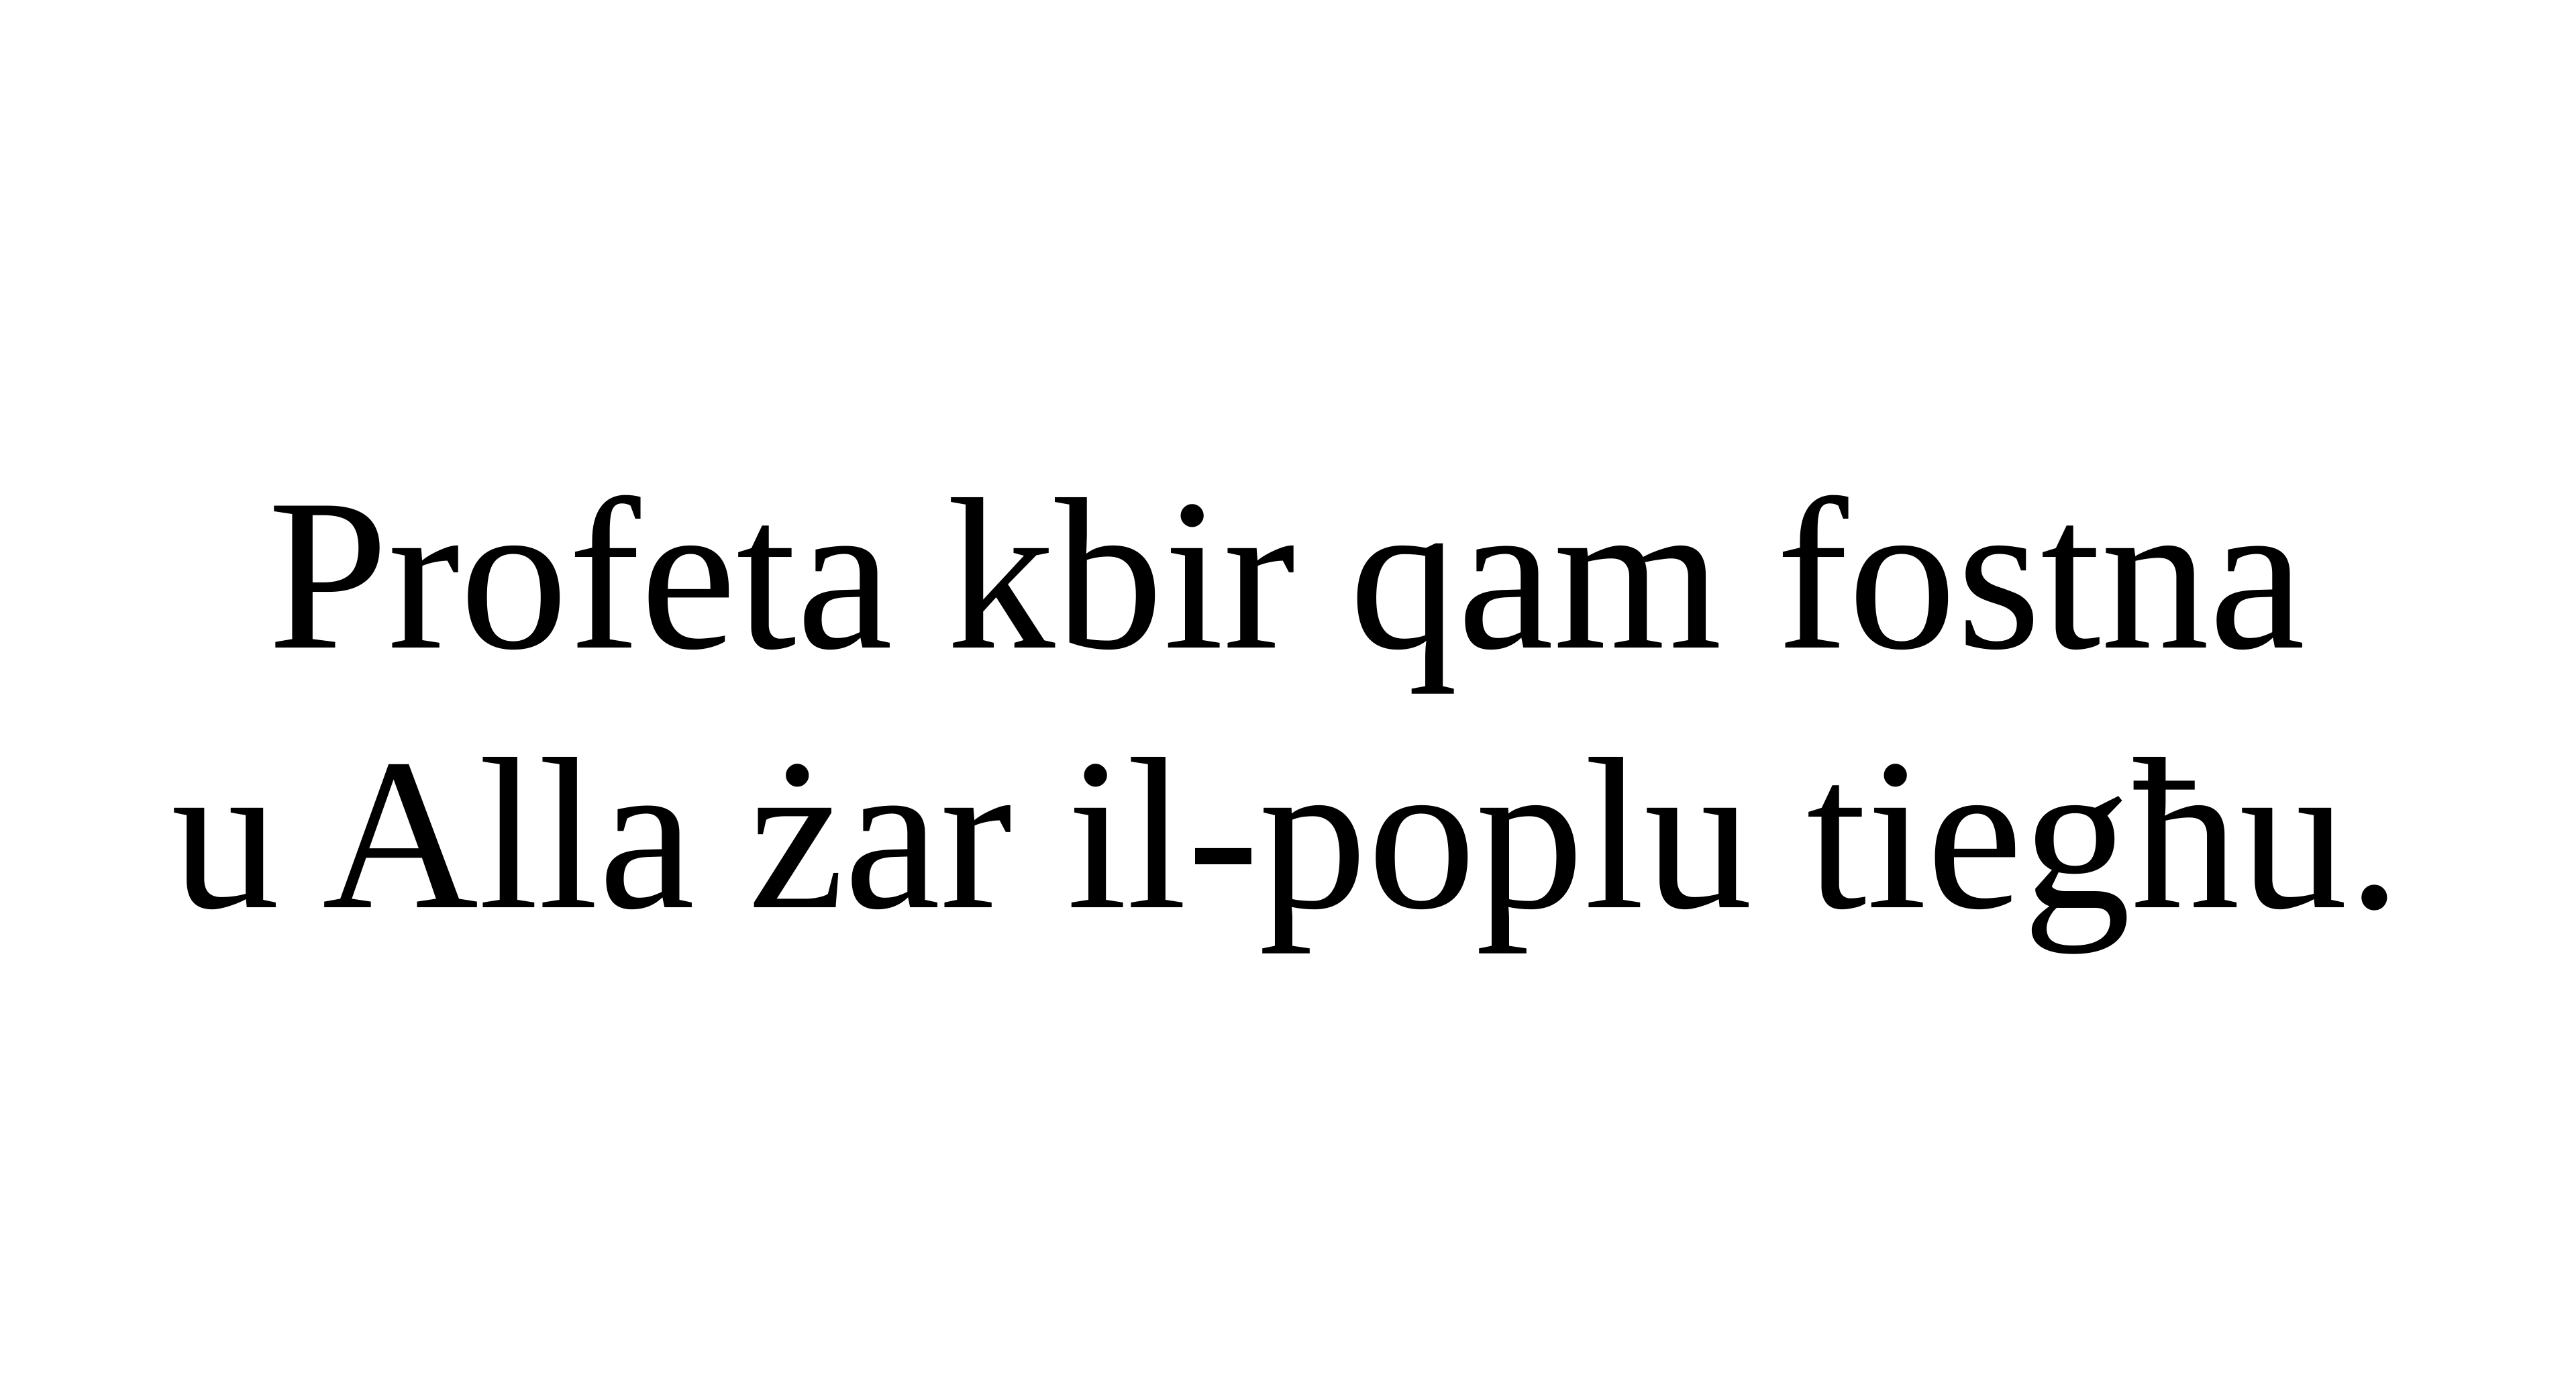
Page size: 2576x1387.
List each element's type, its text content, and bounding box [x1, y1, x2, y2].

text_box Profeta kbir qam fostna u Alla żar il-poplu tiegħu. [47, 419, 2528, 962]
